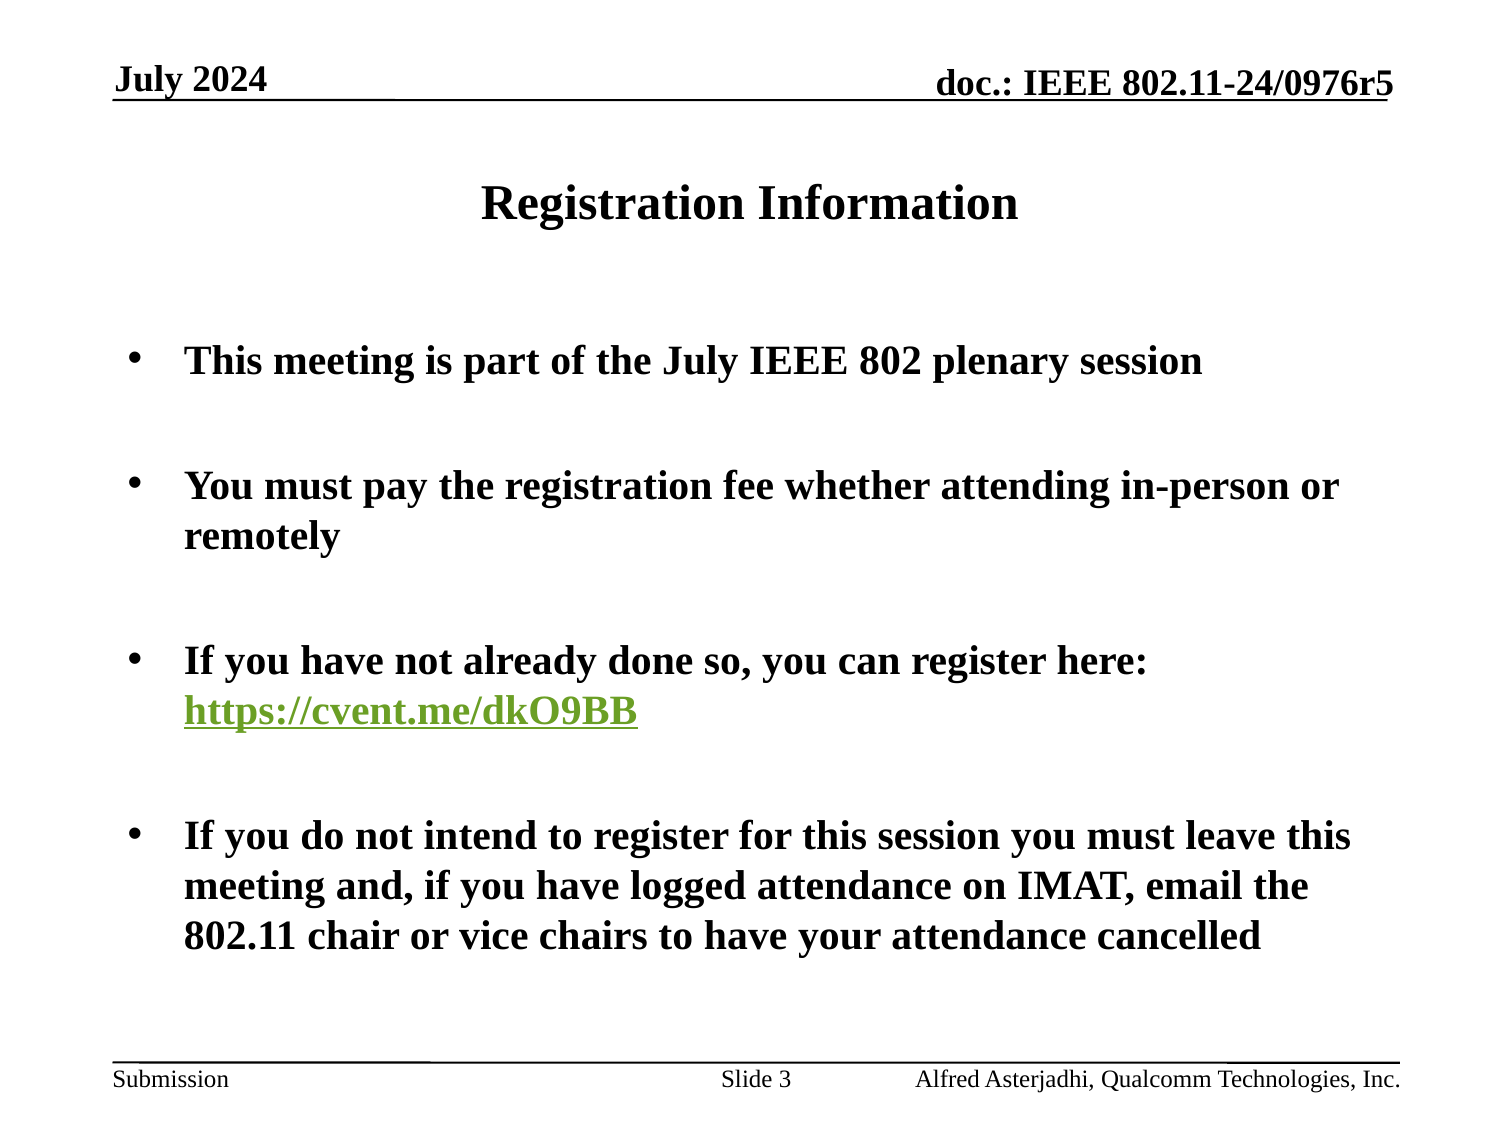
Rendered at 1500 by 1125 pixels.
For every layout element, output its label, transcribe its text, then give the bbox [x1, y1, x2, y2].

footer Alfred Asterjadhi, Qualcomm Technologies, Inc. [878, 1061, 1402, 1093]
list This meeting is part of the July IEEE 802 plenary session You must pay the registration fee whether attending in-person or remotely If you have not already done so, you can register here: https://cvent.me/dkO9BB If you do not intend to register for this session you must leave this meeting and, if you have logged attendance on IMAT, email the 802.11 chair or vice chairs to have your attendance cancelled [112, 324, 1388, 1063]
slide_number Slide 3 [712, 1061, 800, 1123]
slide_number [114, 54, 423, 100]
title Registration Information [112, 112, 1388, 288]
